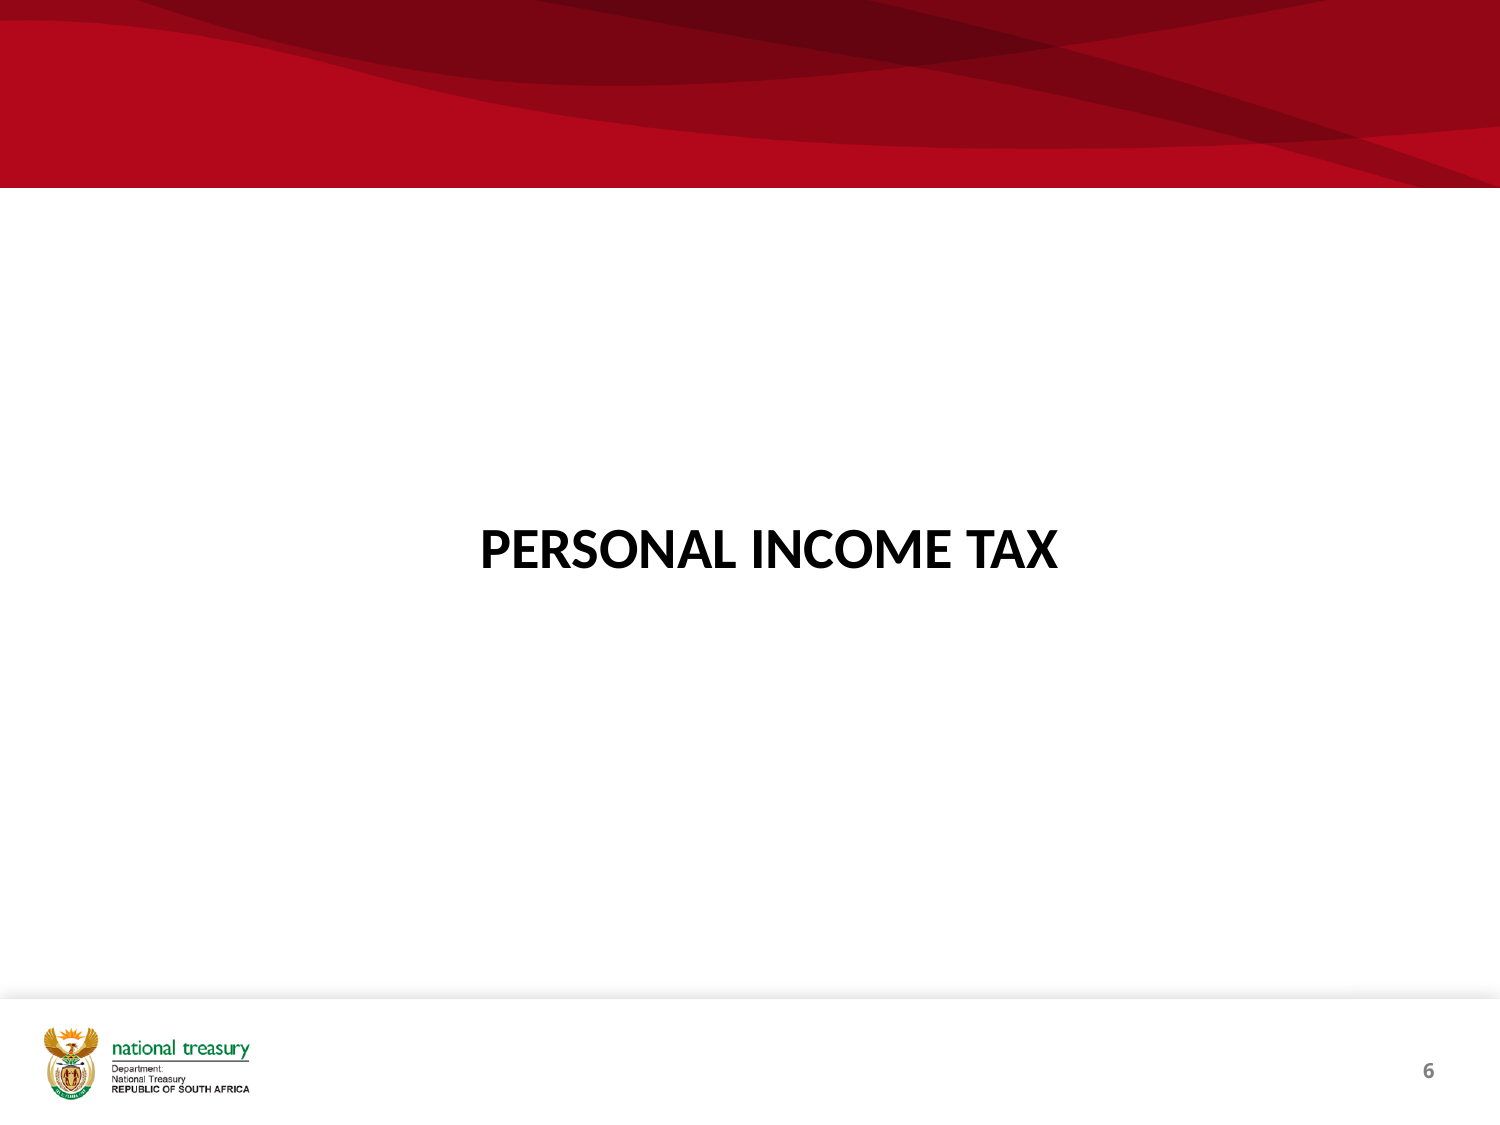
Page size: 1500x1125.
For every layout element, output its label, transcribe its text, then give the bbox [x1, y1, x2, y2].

picture [0, 0, 1500, 188]
list PERSONAL INCOME TAX [88, 207, 1464, 892]
text_box [64, 19, 1388, 157]
picture [0, 977, 1500, 1125]
slide_number 6 [1137, 1049, 1451, 1125]
